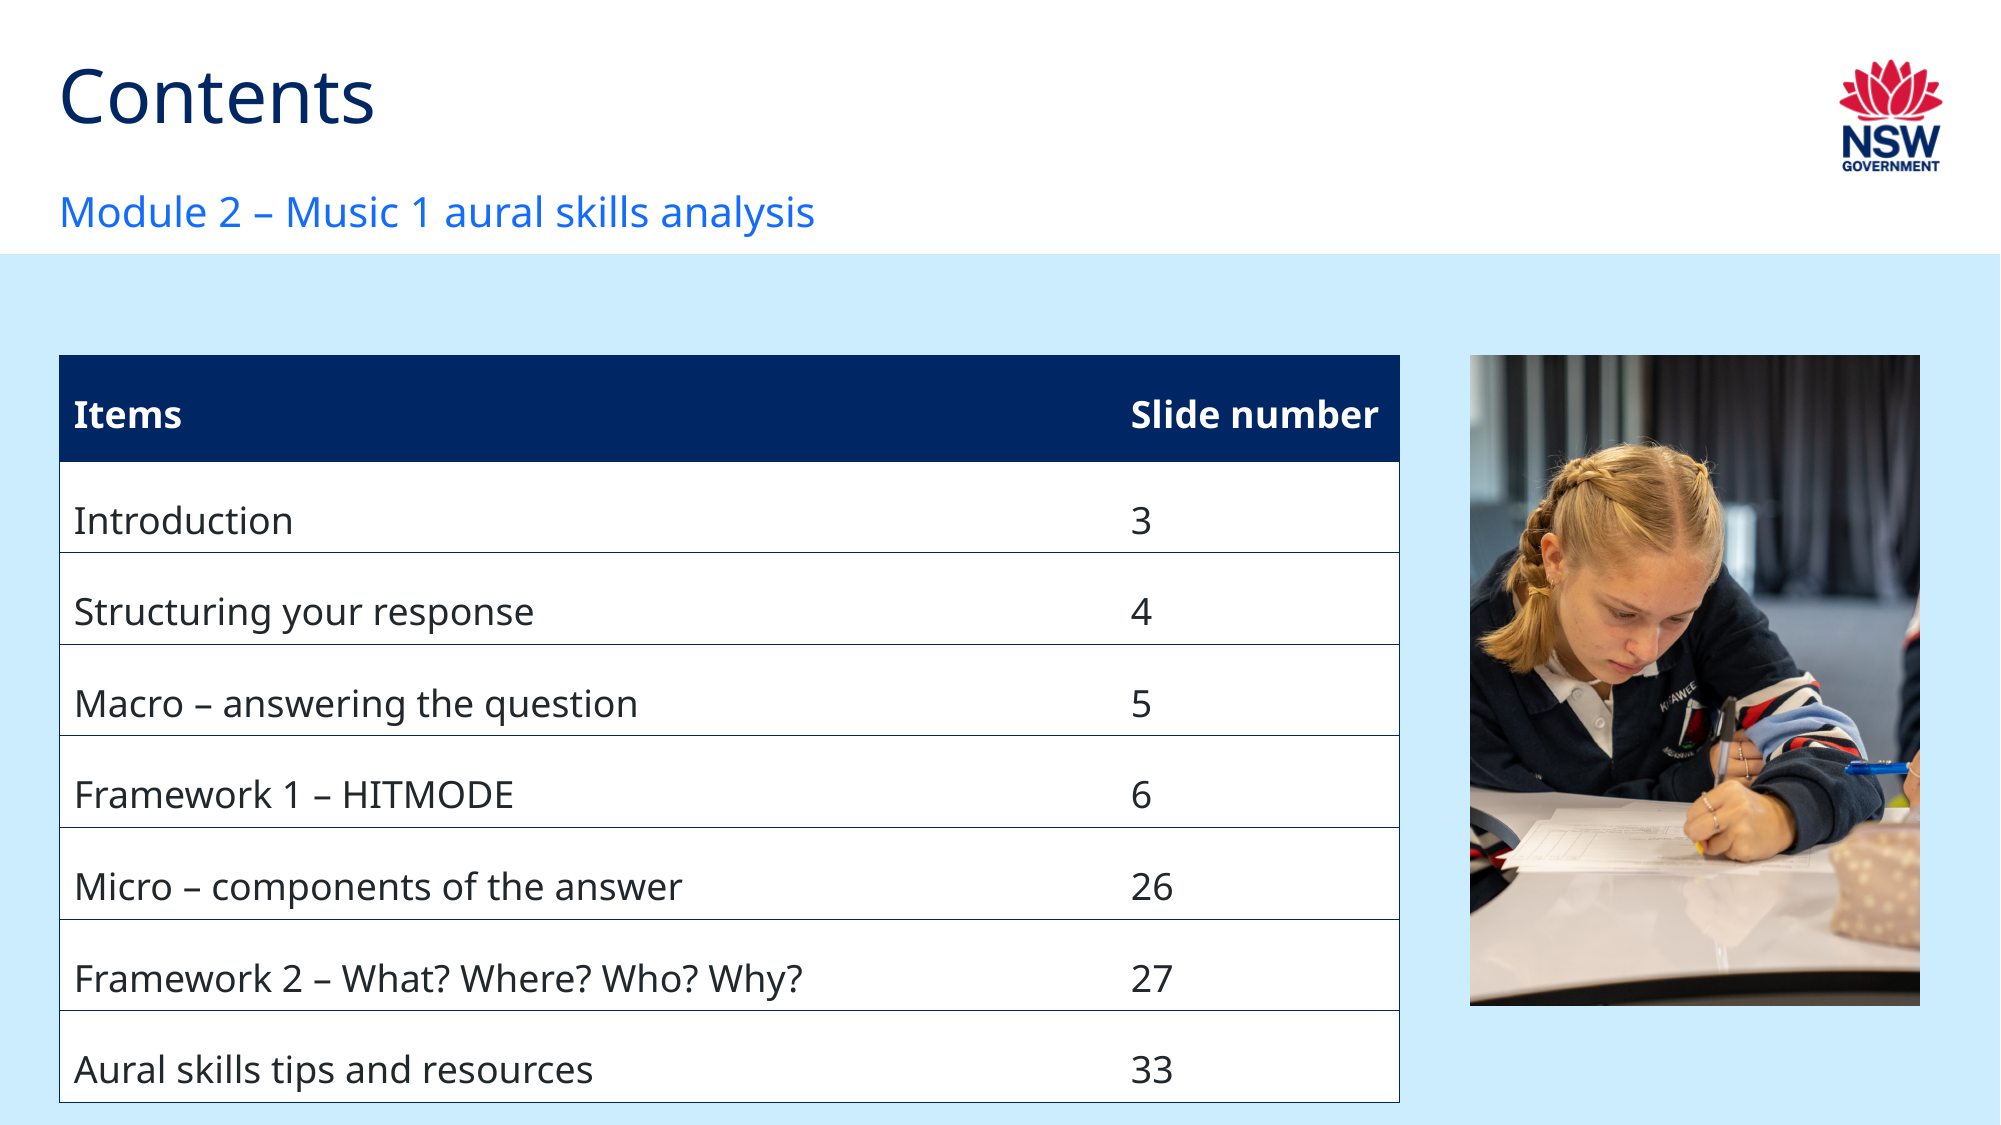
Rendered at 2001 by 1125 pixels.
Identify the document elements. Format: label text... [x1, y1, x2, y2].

table_cell Structuring your response [60, 553, 1116, 644]
picture [1839, 59, 1943, 172]
title Contents [59, 59, 1713, 149]
table_cell Framework 1 – HITMODE [60, 736, 1116, 827]
table_cell 27 [1116, 920, 1399, 1010]
table_cell 4 [1116, 553, 1399, 644]
list Module 2 – Music 1 aural skills analysis [59, 160, 1713, 212]
table_cell Macro – answering the question [60, 645, 1116, 735]
table_cell 33 [1116, 1011, 1399, 1102]
table_cell Framework 2 – What? Where? Who? Why? [60, 920, 1116, 1010]
table_cell 5 [1116, 645, 1399, 735]
table_cell 6 [1116, 736, 1399, 827]
table_cell 26 [1116, 828, 1399, 919]
table_cell Micro – components of the answer [60, 828, 1116, 919]
table_header Items [60, 356, 1116, 461]
table_cell 3 [1116, 462, 1399, 552]
table_header Slide number [1116, 356, 1399, 461]
picture [1470, 355, 1920, 1006]
table_cell Aural skills tips and resources [60, 1011, 1116, 1102]
table_cell Introduction [60, 462, 1116, 552]
